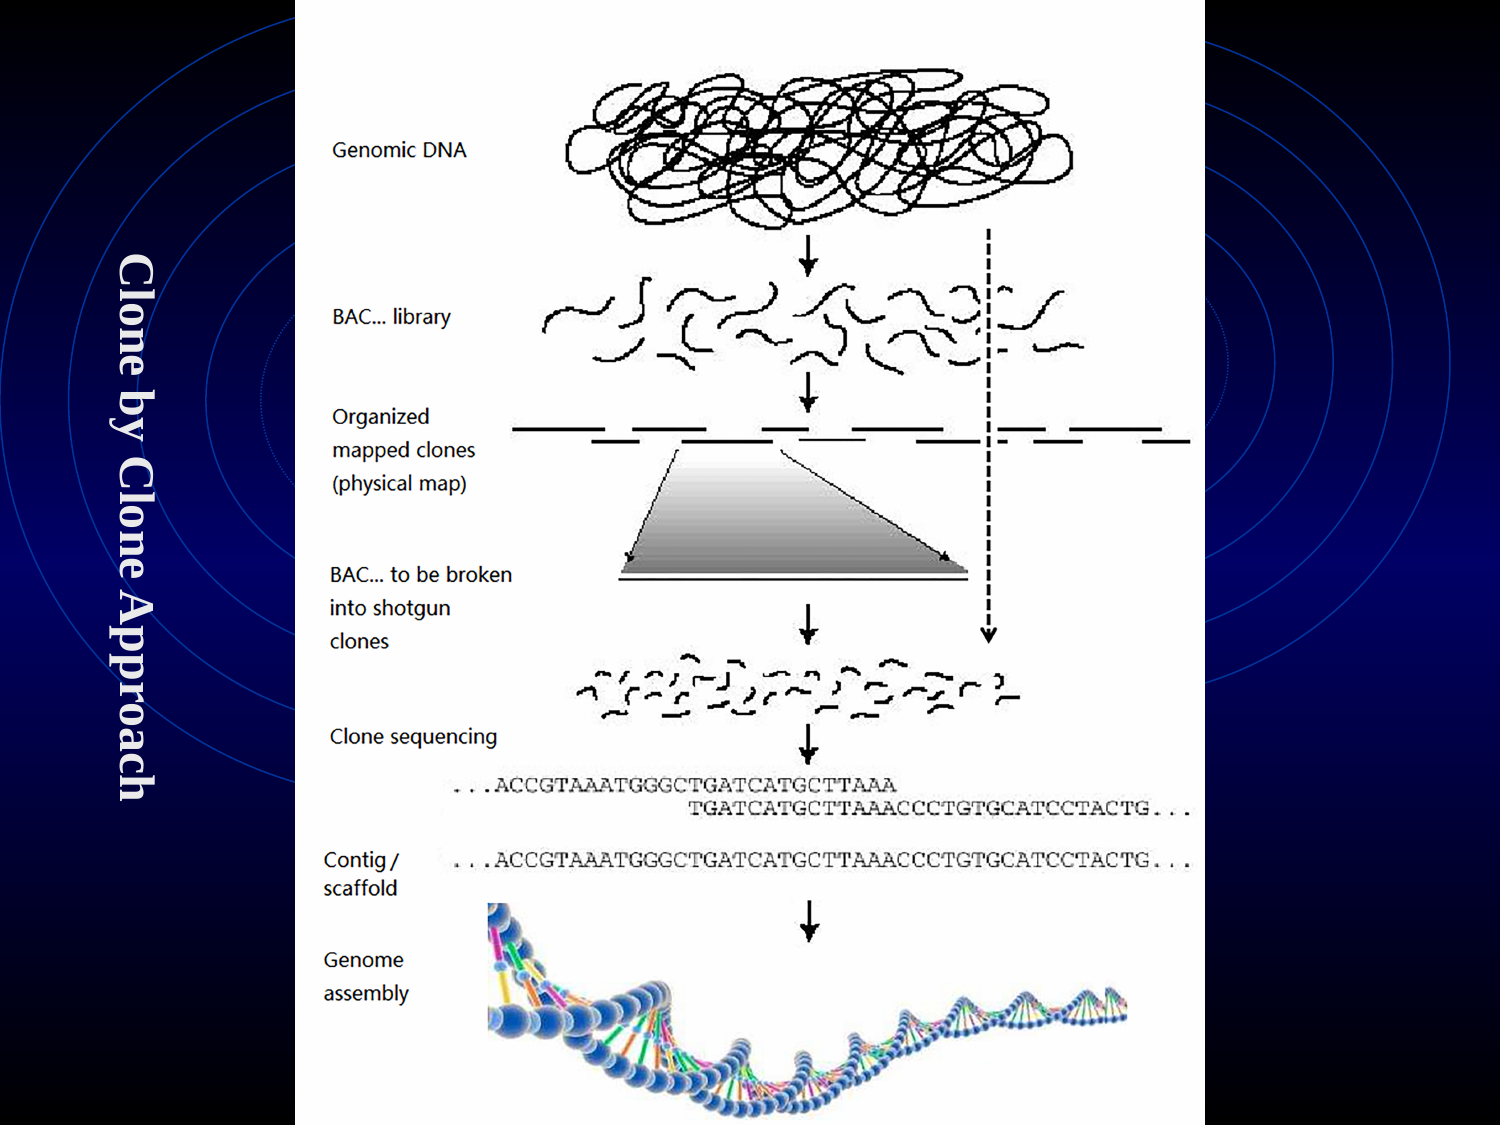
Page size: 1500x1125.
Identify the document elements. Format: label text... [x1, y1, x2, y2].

picture [295, 0, 1205, 1125]
text_box Clone by Clone Approach [87, 237, 178, 864]
